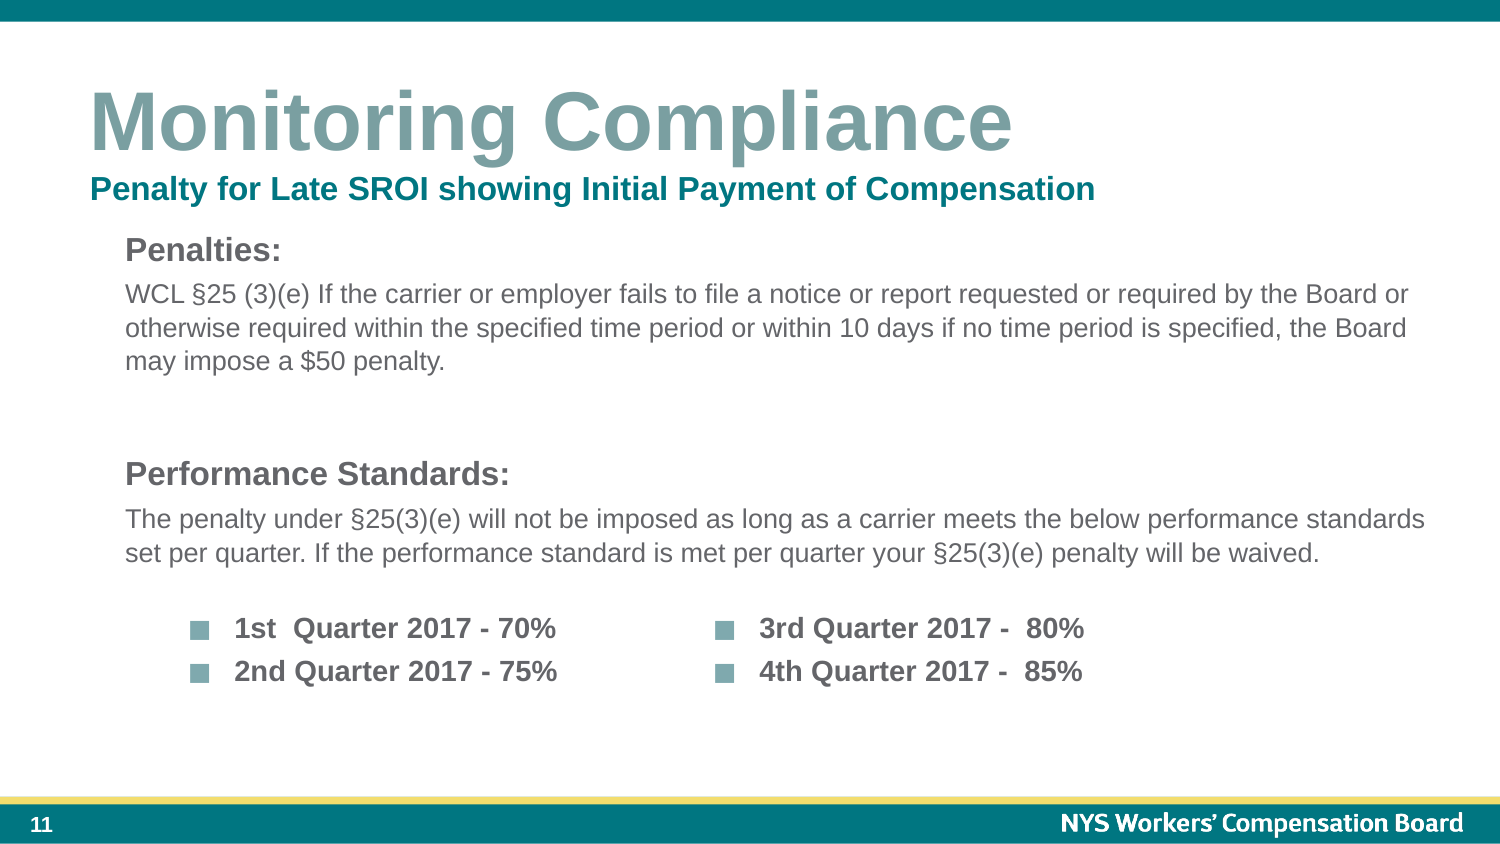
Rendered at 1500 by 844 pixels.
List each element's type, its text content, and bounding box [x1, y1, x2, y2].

text_box 1st Quarter 2017 - 70% 2nd Quarter 2017 - 75% 3rd Quarter 2017 - 80% 4th Quarter 2017 - 85% [187, 609, 1238, 720]
picture [1062, 812, 1463, 838]
list Penalties: WCL §25 (3)(e) If the carrier or employer fails to file a notice or report requested or required by the Board or otherwise required within the specified time period or within 10 days if no time period is specified, the Board may impose a $50 penalty. Performance Standards: The penalty under §25(3)(e) will not be imposed as long as a carrier meets the below performance standards set per quarter. If the performance standard is met per quarter your §25(3)(e) penalty will be waived. [125, 234, 1463, 672]
text_box Monitoring Compliance Penalty for Late SROI showing Initial Payment of Compensation [74, 59, 1425, 175]
